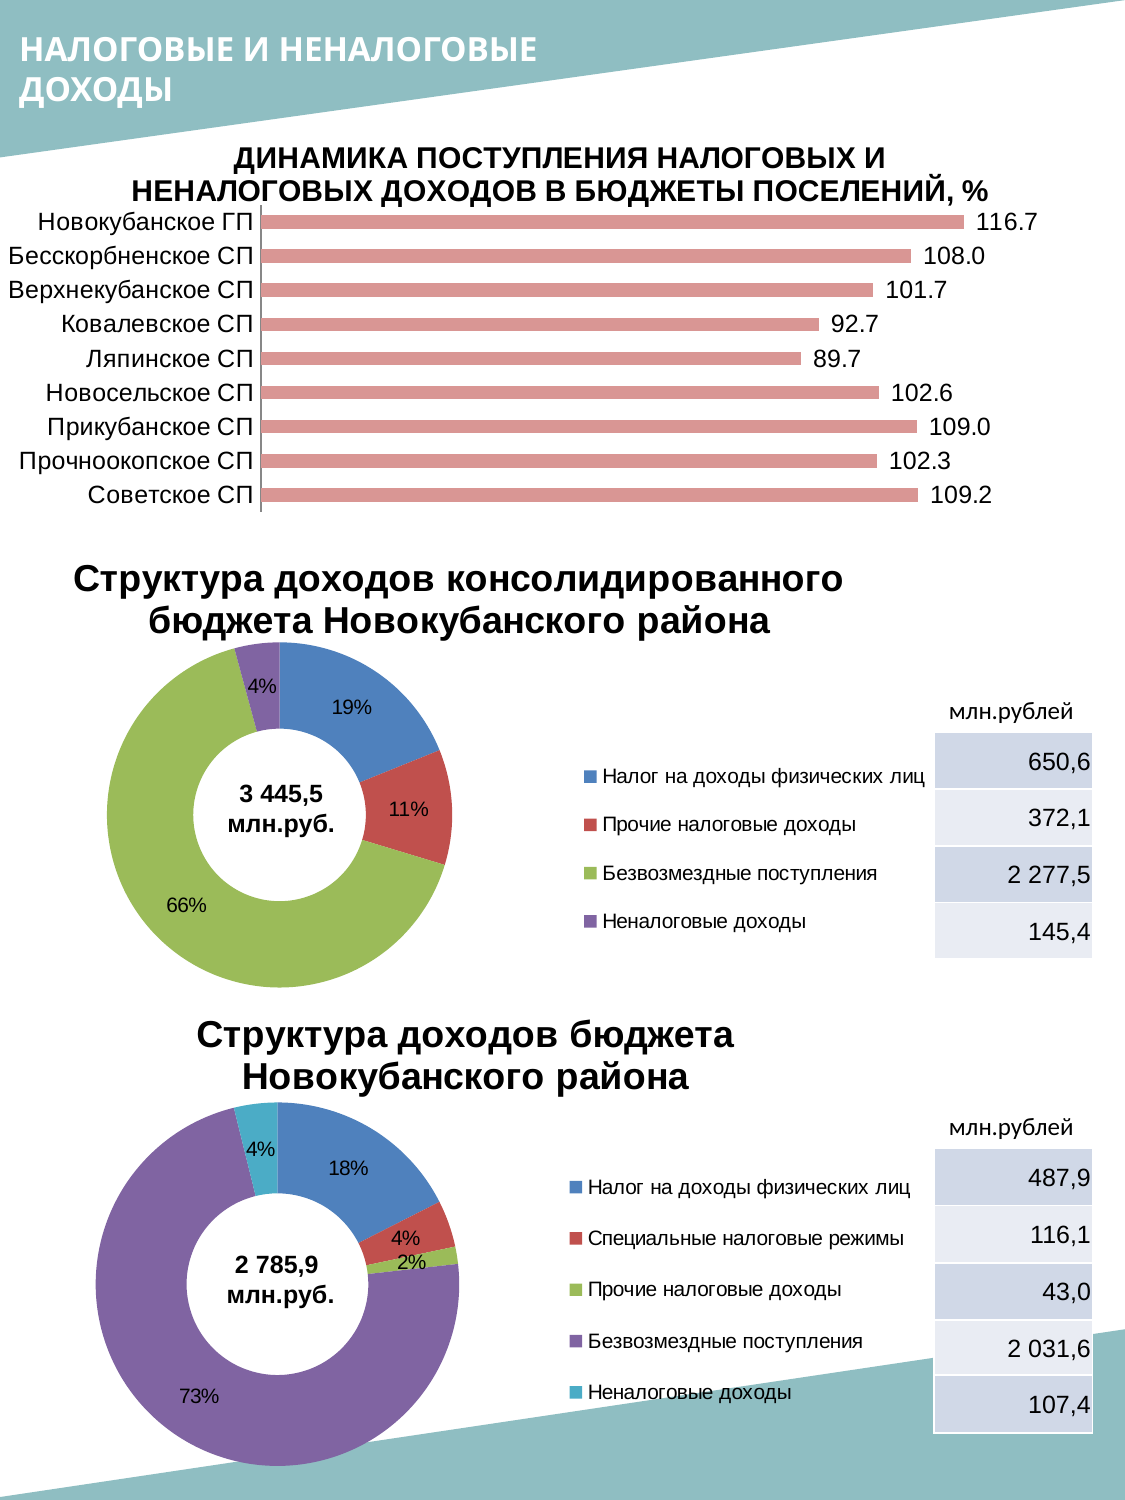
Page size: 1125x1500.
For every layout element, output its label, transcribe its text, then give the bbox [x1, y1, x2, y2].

table_cell 107,4 [935, 1376, 1092, 1432]
table_cell 2 277,5 [970, 847, 1092, 902]
text_box НАЛОГОВЫЕ И НЕНАЛОГОВЫЕ ДОХОДЫ [4, 20, 681, 114]
text_box млн.рублей [935, 1103, 1089, 1147]
text_box [935, 1327, 1125, 1500]
table_header 487,9 [935, 1149, 1092, 1205]
text_box [0, 0, 1125, 114]
table_cell 145,4 [970, 903, 1092, 958]
text_box млн.рублей [970, 687, 1089, 731]
table_cell 43,0 [935, 1264, 1092, 1319]
chart [0, 116, 1121, 1500]
table_cell 116,1 [935, 1206, 1092, 1262]
table_cell 372,1 [970, 790, 1092, 845]
table_header 650,6 [970, 733, 1092, 788]
table_cell 2 031,6 [935, 1321, 1092, 1374]
